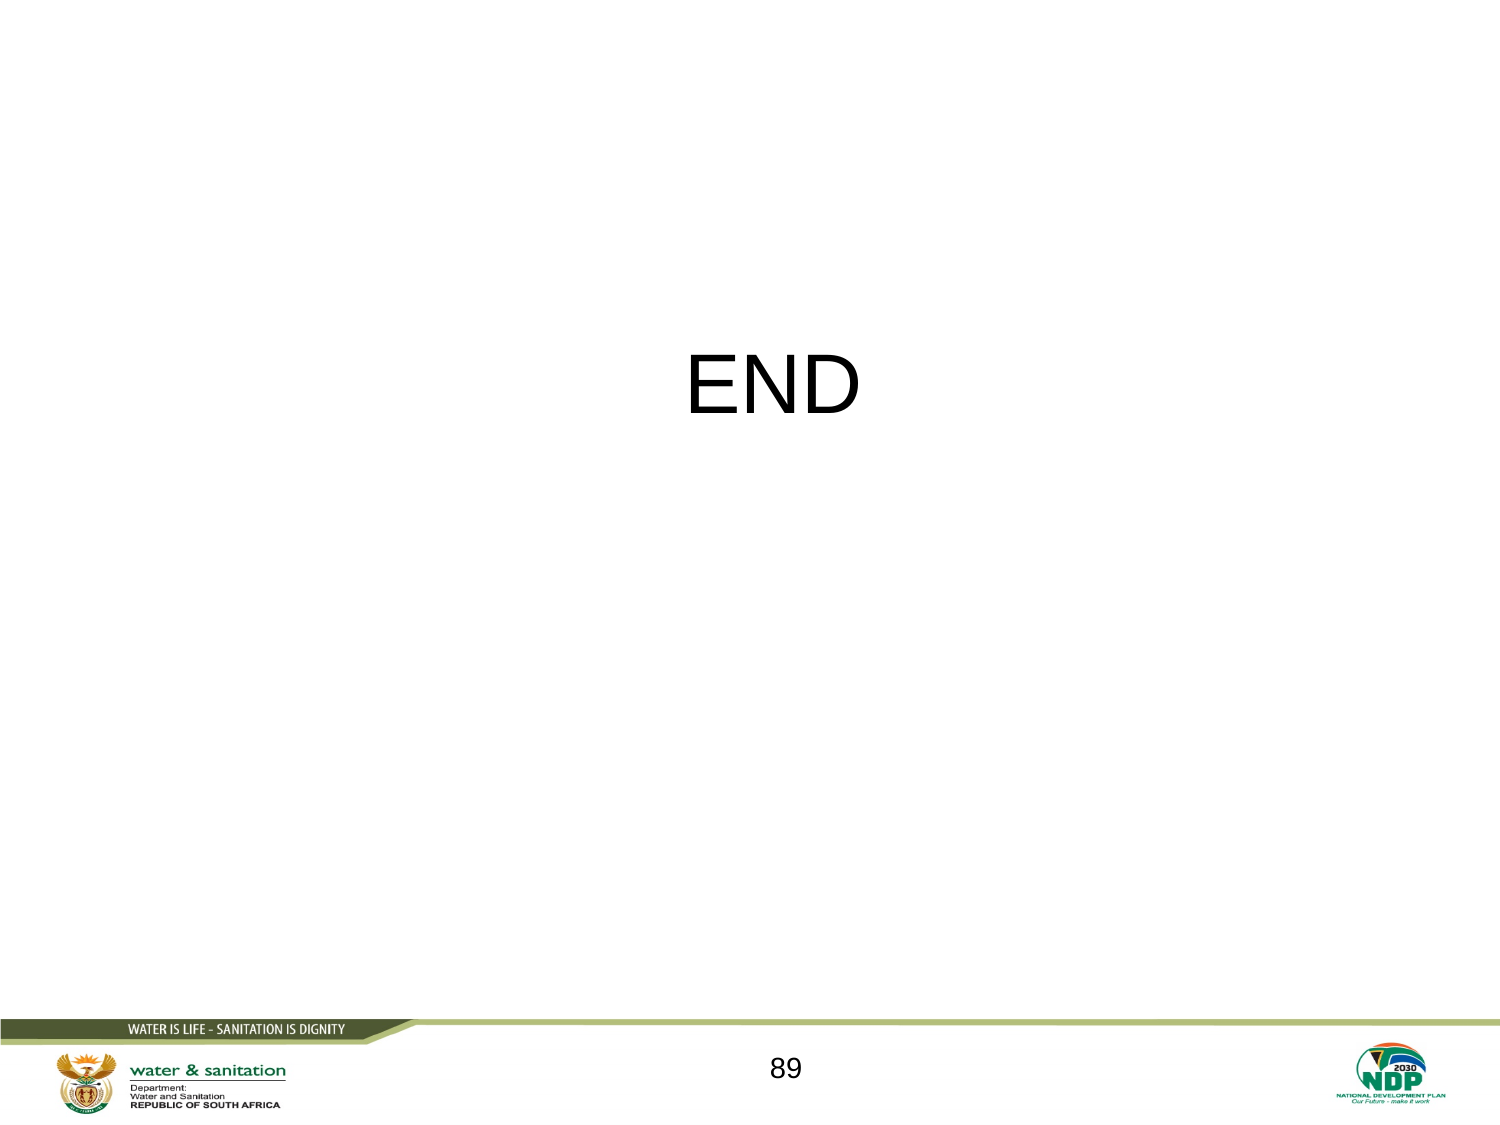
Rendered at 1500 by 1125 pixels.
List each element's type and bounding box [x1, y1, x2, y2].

picture [0, 1012, 1500, 1125]
slide_number [611, 1042, 962, 1102]
title [98, 321, 1449, 510]
